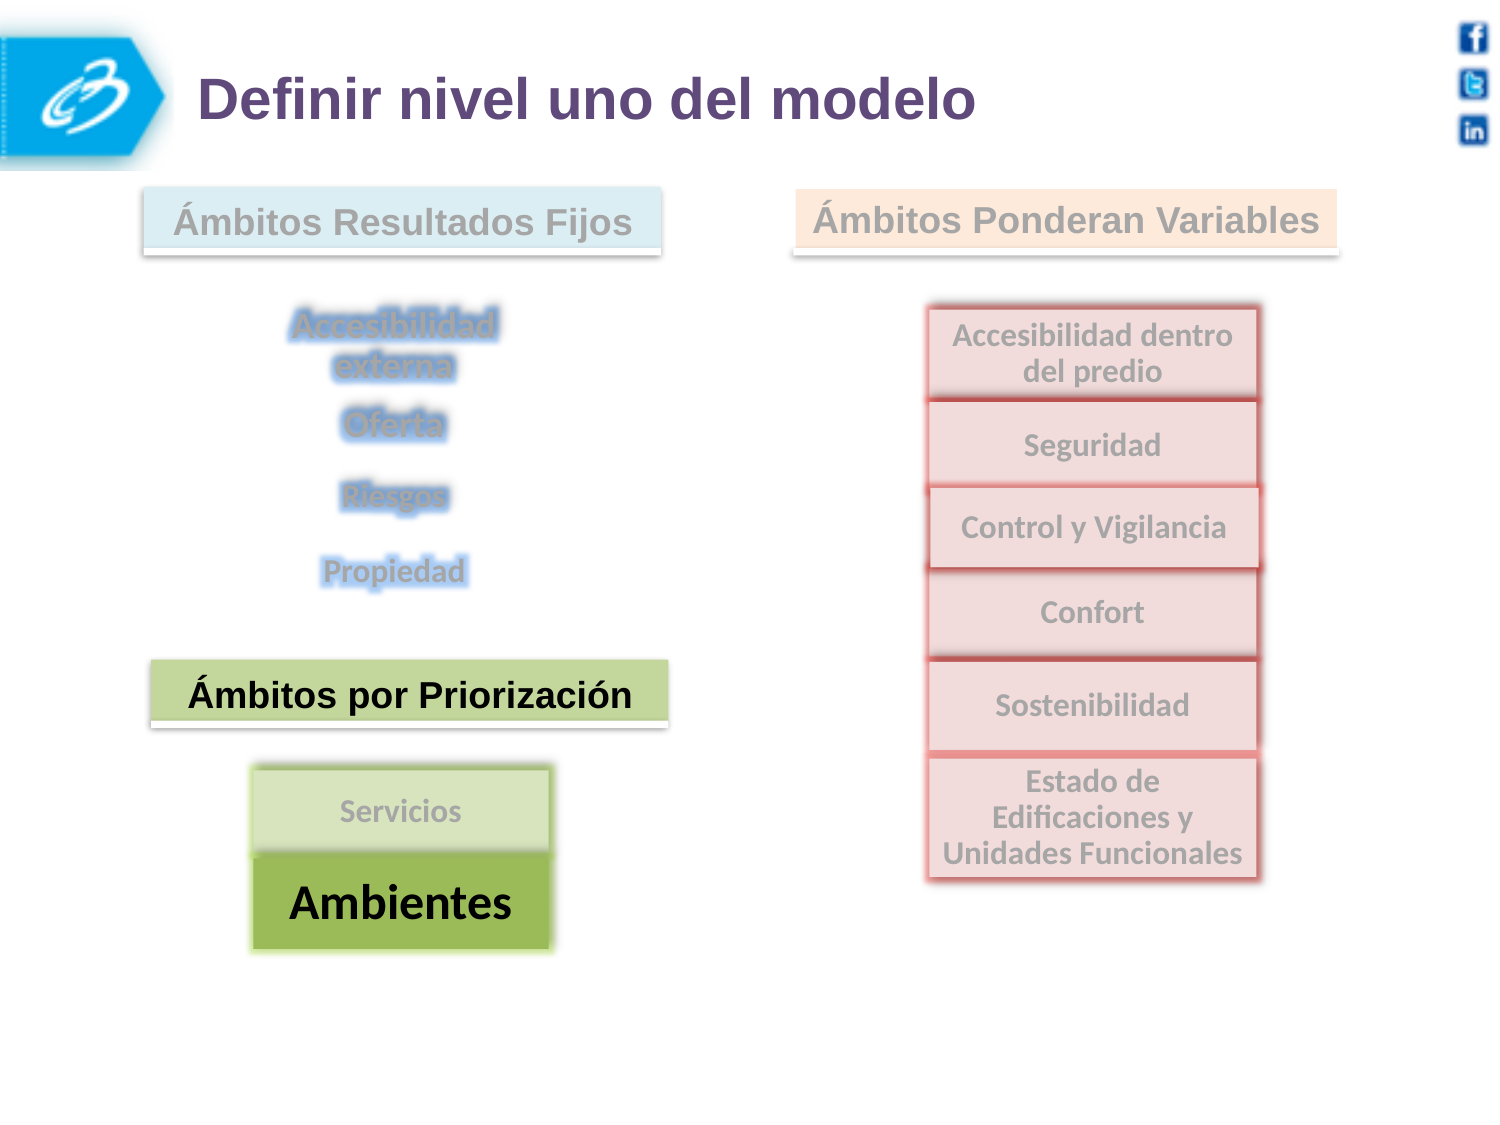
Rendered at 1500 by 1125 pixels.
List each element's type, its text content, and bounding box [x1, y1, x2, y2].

picture [41, 57, 130, 135]
table_cell 2 [251, 844, 552, 848]
table_header Inodoros [928, 647, 1260, 651]
text_box Estado de Edificaciones y Unidades Funcionales [926, 755, 1260, 880]
text_box Ambientes [250, 855, 552, 952]
text_box Ámbitos por Priorización [64, 663, 757, 724]
text_box Servicios [250, 767, 552, 844]
text_box Confort [926, 583, 1260, 647]
text_box [150, 659, 669, 663]
picture [2, 63, 6, 91]
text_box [56, 186, 750, 256]
text_box Sostenibilidad [926, 659, 1260, 746]
picture [0, 0, 1500, 1125]
text_box Control y Vigilancia [927, 485, 1262, 571]
text_box [150, 720, 669, 729]
text_box Seguridad [926, 399, 1260, 476]
text_box Accesibilidad dentro del predio [926, 306, 1260, 387]
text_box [793, 188, 1340, 256]
picture [2, 100, 6, 122]
